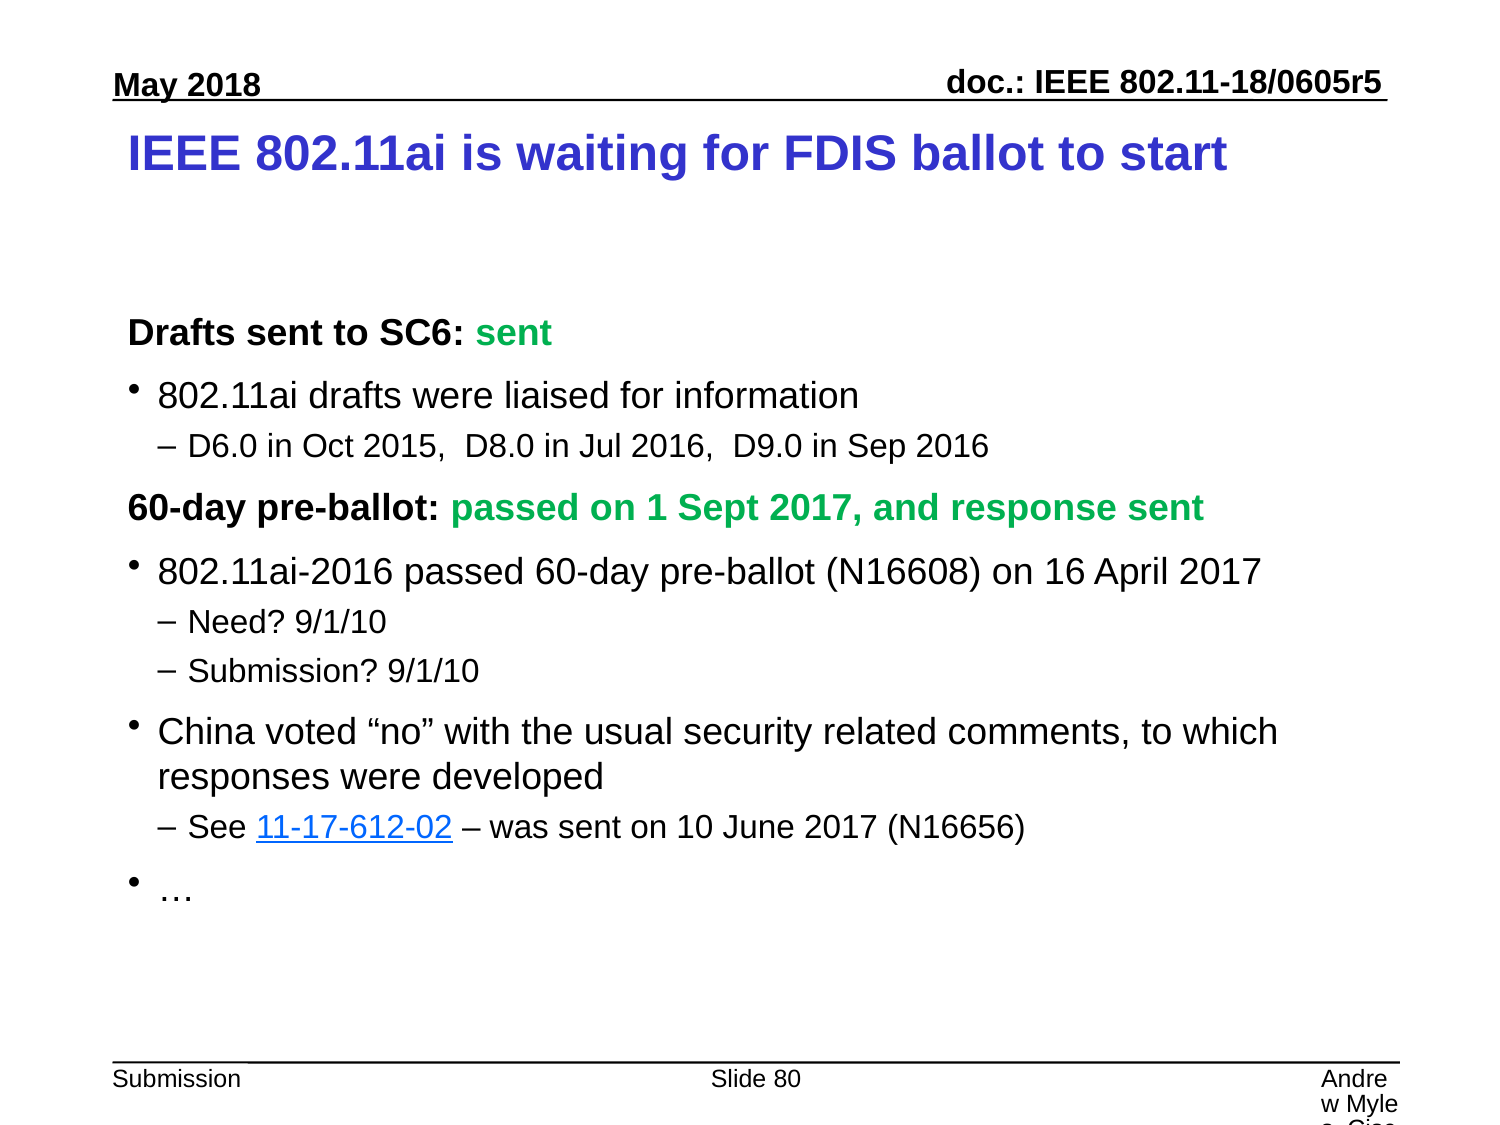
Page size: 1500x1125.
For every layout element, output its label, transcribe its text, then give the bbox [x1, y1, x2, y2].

slide_number Slide 80 [709, 1061, 803, 1093]
title IEEE 802.11ai is waiting for FDIS ballot to start [112, 112, 1388, 288]
footer Andrew Myles, Cisco [1320, 1061, 1402, 1093]
list Drafts sent to SC6: sent 802.11ai drafts were liaised for information D6.0 in Oct 2015, D8.0 in Jul 2016, D9.0 in Sep 2016 60-day pre-ballot: passed on 1 Sept 2017, and response sent 802.11ai-2016 passed 60-day pre-ballot (N16608) on 16 April 2017 Need? 9/1/10 Submission? 9/1/10 China voted “no” with the usual security related comments, to which responses were developed See 11-17-612-02 – was sent on 10 June 2017 (N16656) … [112, 299, 1388, 975]
